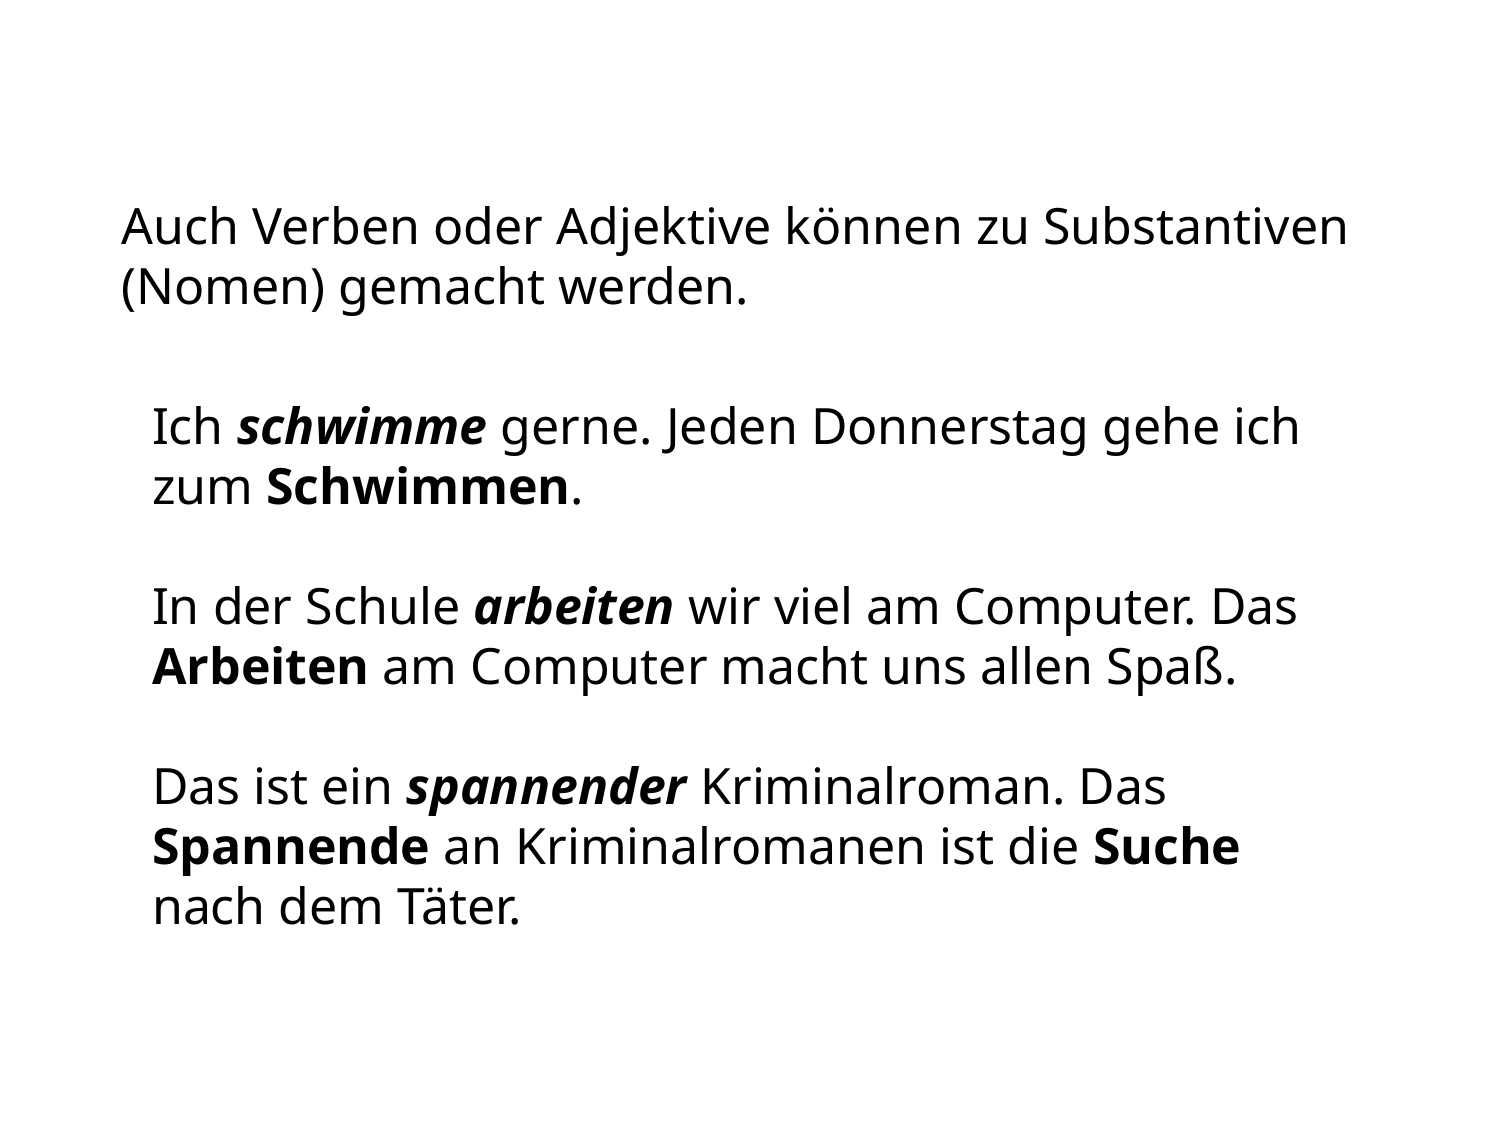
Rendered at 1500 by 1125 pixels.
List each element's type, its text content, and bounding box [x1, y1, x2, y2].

text_box Ich schwimme gerne. Jeden Donnerstag gehe ich zum Schwimmen. In der Schule arbeiten wir viel am Computer. Das Arbeiten am Computer macht uns allen Spaß. Das ist ein spannender Kriminalroman. Das Spannende an Kriminalromanen ist die Suche nach dem Täter. [137, 387, 1350, 943]
text_box Auch Verben oder Adjektive können zu Substantiven (Nomen) gemacht werden. [106, 187, 1378, 323]
